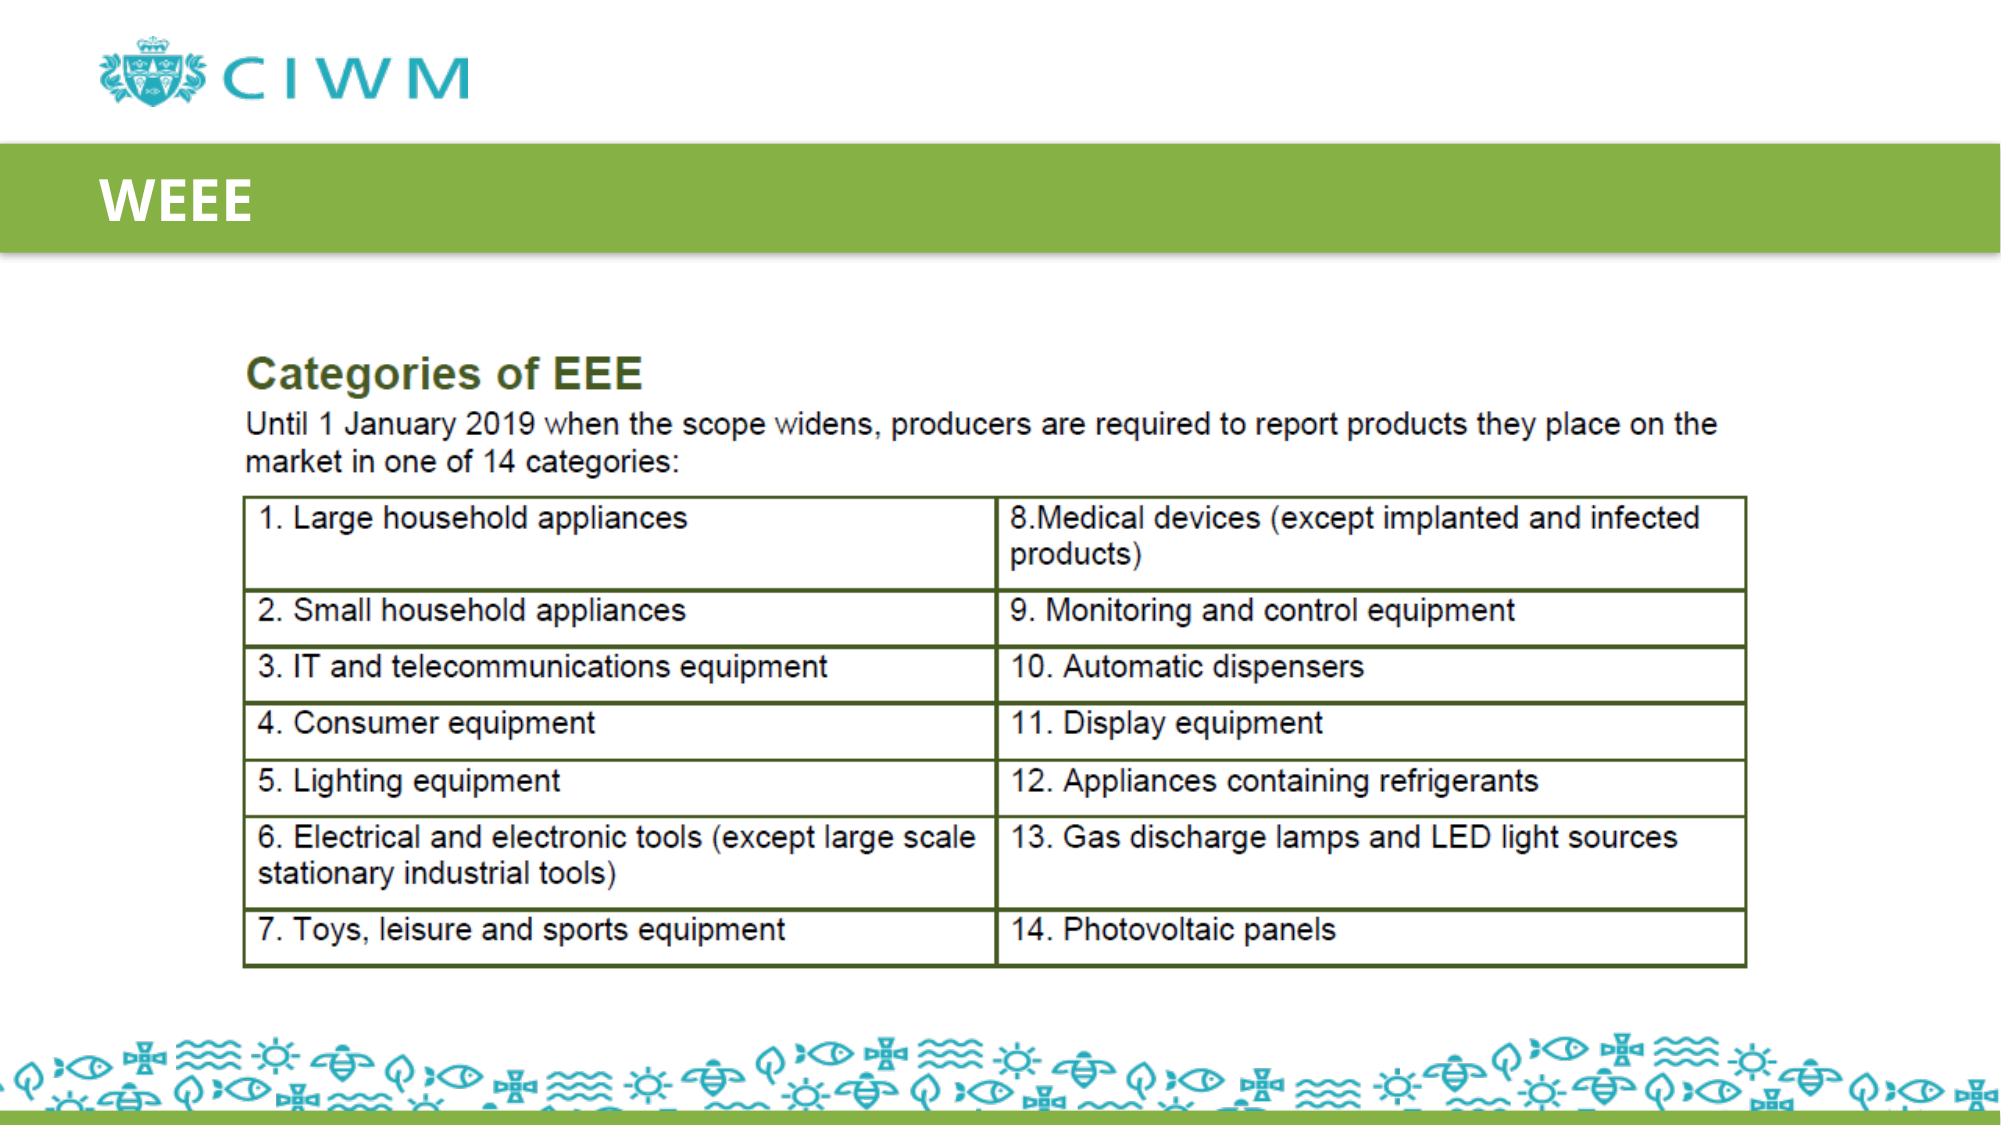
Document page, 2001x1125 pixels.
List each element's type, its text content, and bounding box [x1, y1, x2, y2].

title WEEE [99, 143, 1843, 253]
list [220, 338, 1780, 989]
picture [0, 1023, 2000, 1111]
picture [99, 36, 468, 107]
